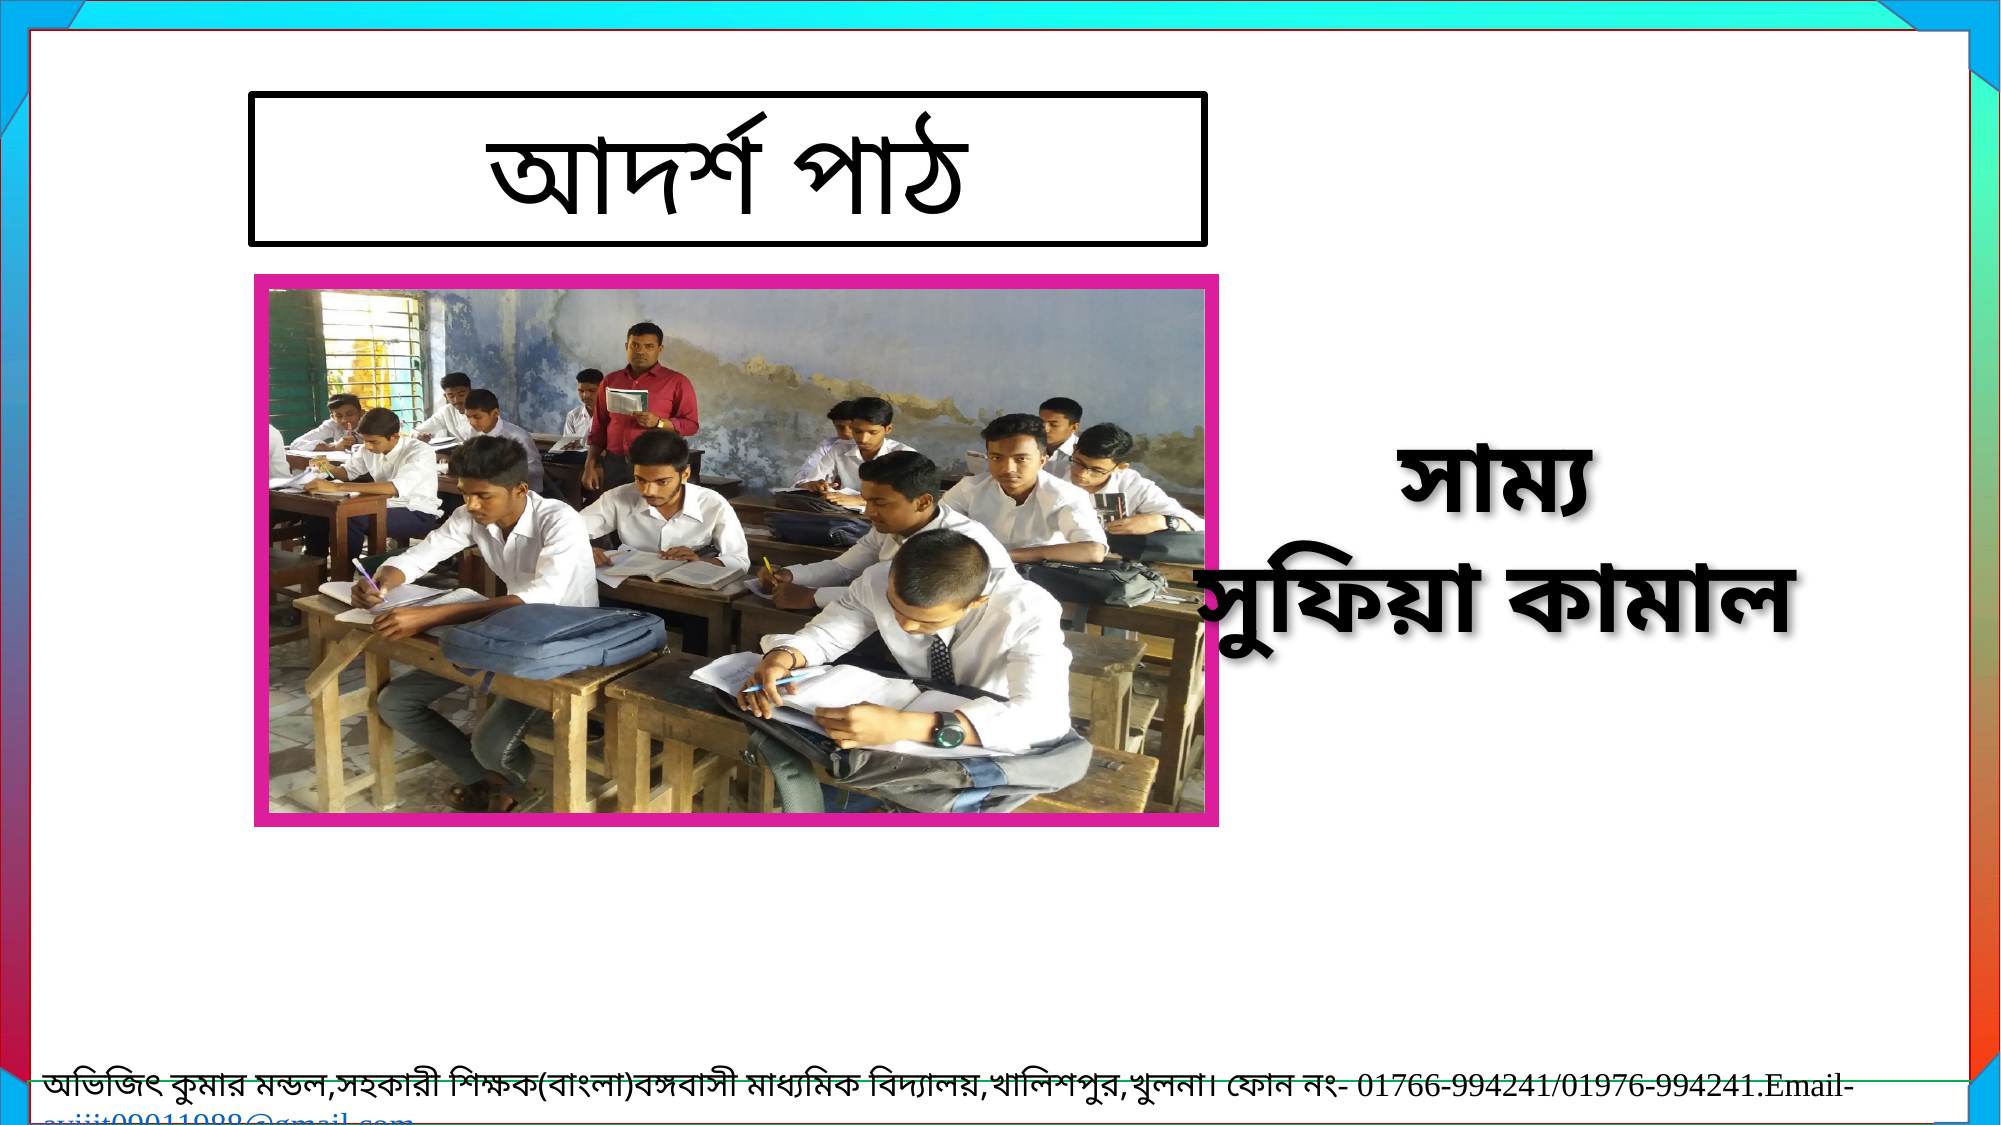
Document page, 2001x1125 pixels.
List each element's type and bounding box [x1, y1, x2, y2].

picture [1971, 72, 1999, 1080]
picture [70, 1, 1913, 29]
text_box [251, 94, 1879, 813]
picture [1, 129, 29, 1082]
